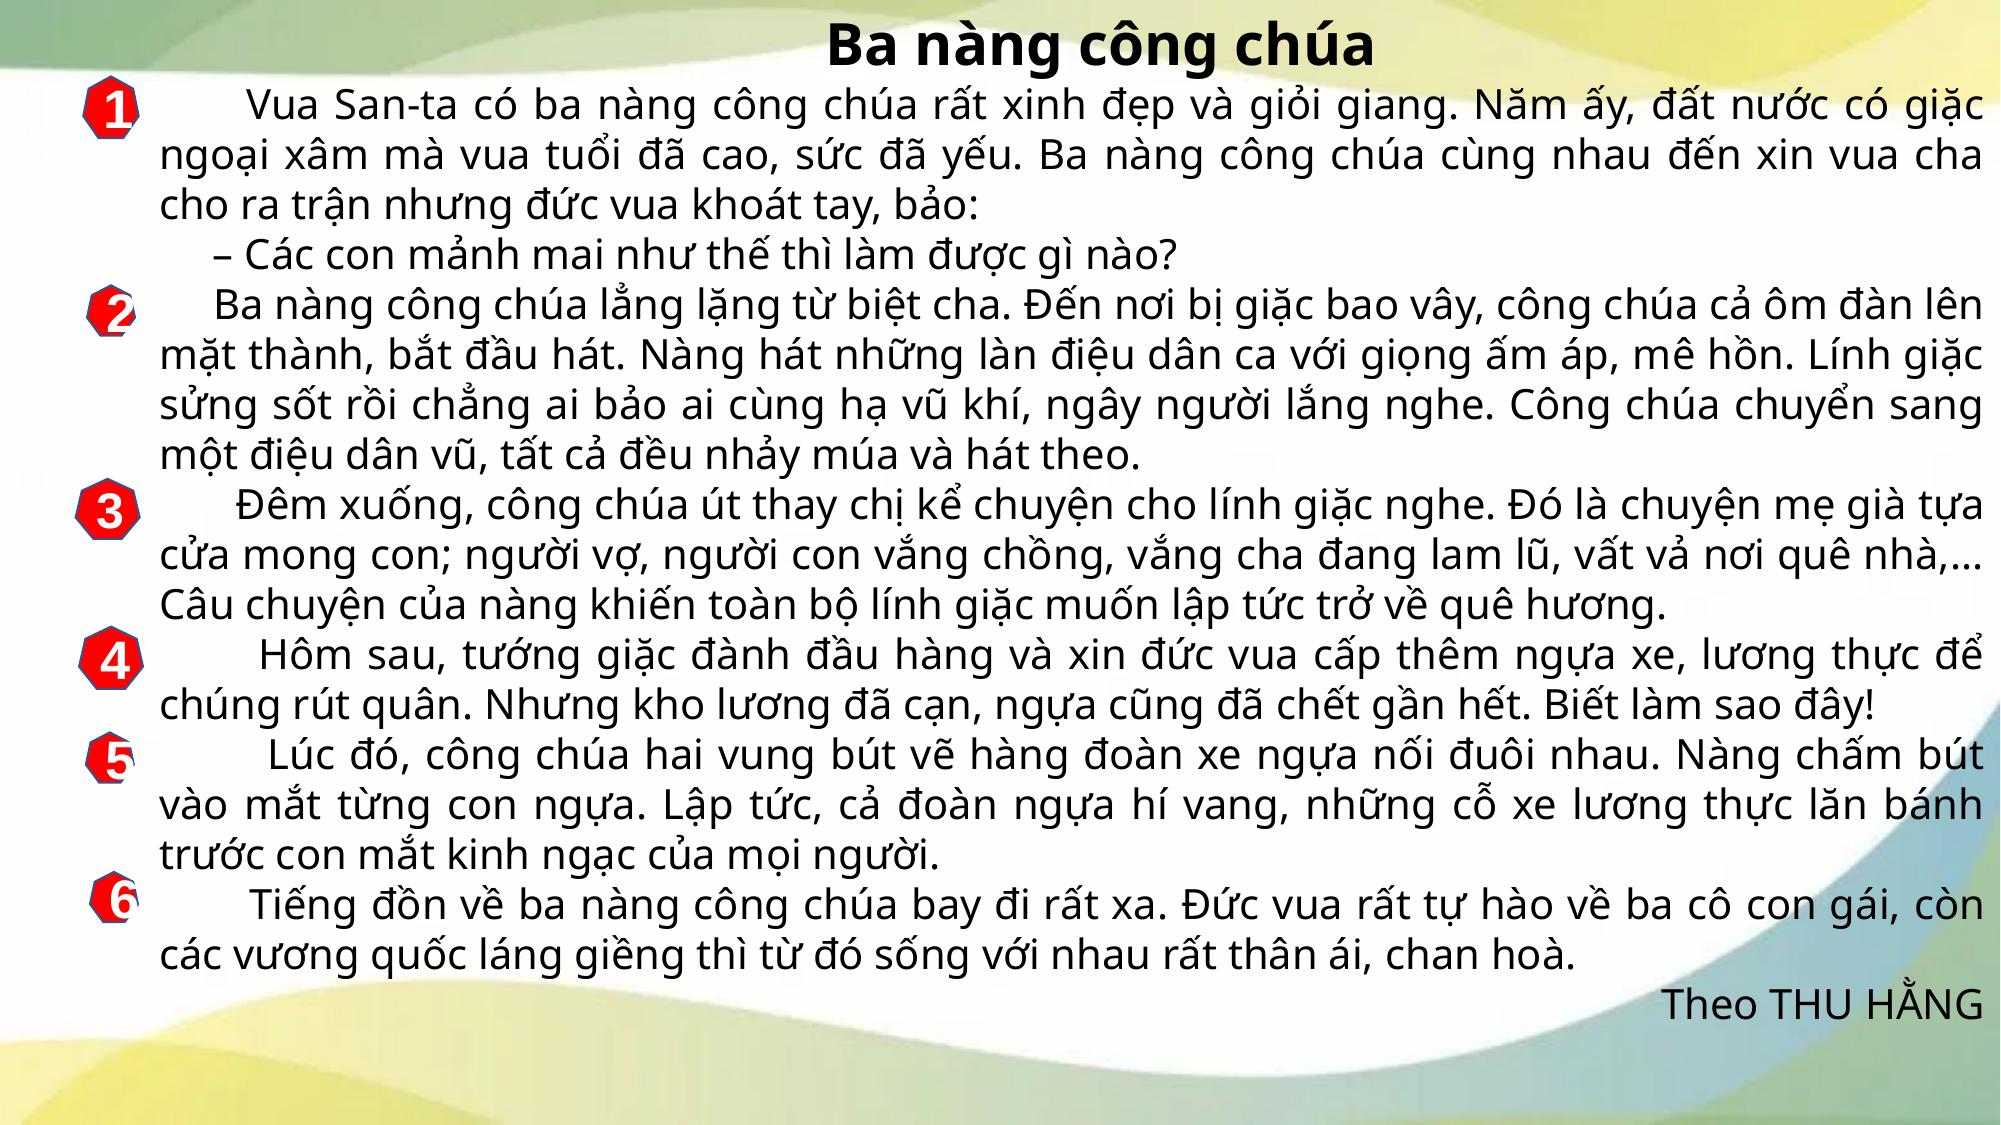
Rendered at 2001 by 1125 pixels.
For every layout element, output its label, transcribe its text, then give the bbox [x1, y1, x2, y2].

picture [0, 0, 144, 1125]
text_box Ba nàng công chúa Vua San-ta có ba nàng công chúa rất xinh đẹp và giỏi giang. Năm ấy, đất nước có giặc ngoại xâm mà vua tuổi đã cao, sức đã yếu. Ba nàng công chúa cùng nhau đến xin vua cha cho ra trận nhưng đức vua khoát tay, bảo: – Các con mảnh mai như thế thì làm được gì nào? Ba nàng công chúa lẳng lặng từ biệt cha. Đến nơi bị giặc bao vây, công chúa cả ôm đàn lên mặt thành, bắt đầu hát. Nàng hát những làn điệu dân ca với giọng ấm áp, mê hồn. Lính giặc sửng sốt rồi chẳng ai bảo ai cùng hạ vũ khí, ngây người lắng nghe. Công chúa chuyển sang một điệu dân vũ, tất cả đều nhảy múa và hát theo. Đêm xuống, công chúa út thay chị kể chuyện cho lính giặc nghe. Đó là chuyện mẹ già tựa cửa mong con; người vợ, người con vắng chồng, vắng cha đang lam lũ, vất vả nơi quê nhà,... Câu chuyện của nàng khiến toàn bộ lính giặc muốn lập tức trở về quê hương. Hôm sau, tướng giặc đành đầu hàng và xin đức vua cấp thêm ngựa xe, lương thực để chúng rút quân. Nhưng kho lương đã cạn, ngựa cũng đã chết gần hết. Biết làm sao đây! Lúc đó, công chúa hai vung bút vẽ hàng đoàn xe ngựa nối đuôi nhau. Nàng chấm bút vào mắt từng con ngựa. Lập tức, cả đoàn ngựa hí vang, những cỗ xe lương thực lăn bánh trước con mắt kinh ngạc của mọi người. Tiếng đồn về ba nàng công chúa bay đi rất xa. Đức vua rất tự hào về ba cô con gái, còn các vương quốc láng giềng thì từ đó sống với nhau rất thân ái, chan hoà. Theo THU HẰNG [144, 0, 2000, 1125]
text_box 5 [85, 732, 134, 783]
text_box 3 [75, 478, 140, 539]
text_box 2 [87, 285, 136, 336]
text_box 4 [79, 626, 144, 689]
text_box 1 [83, 76, 139, 139]
text_box 6 [90, 871, 138, 923]
